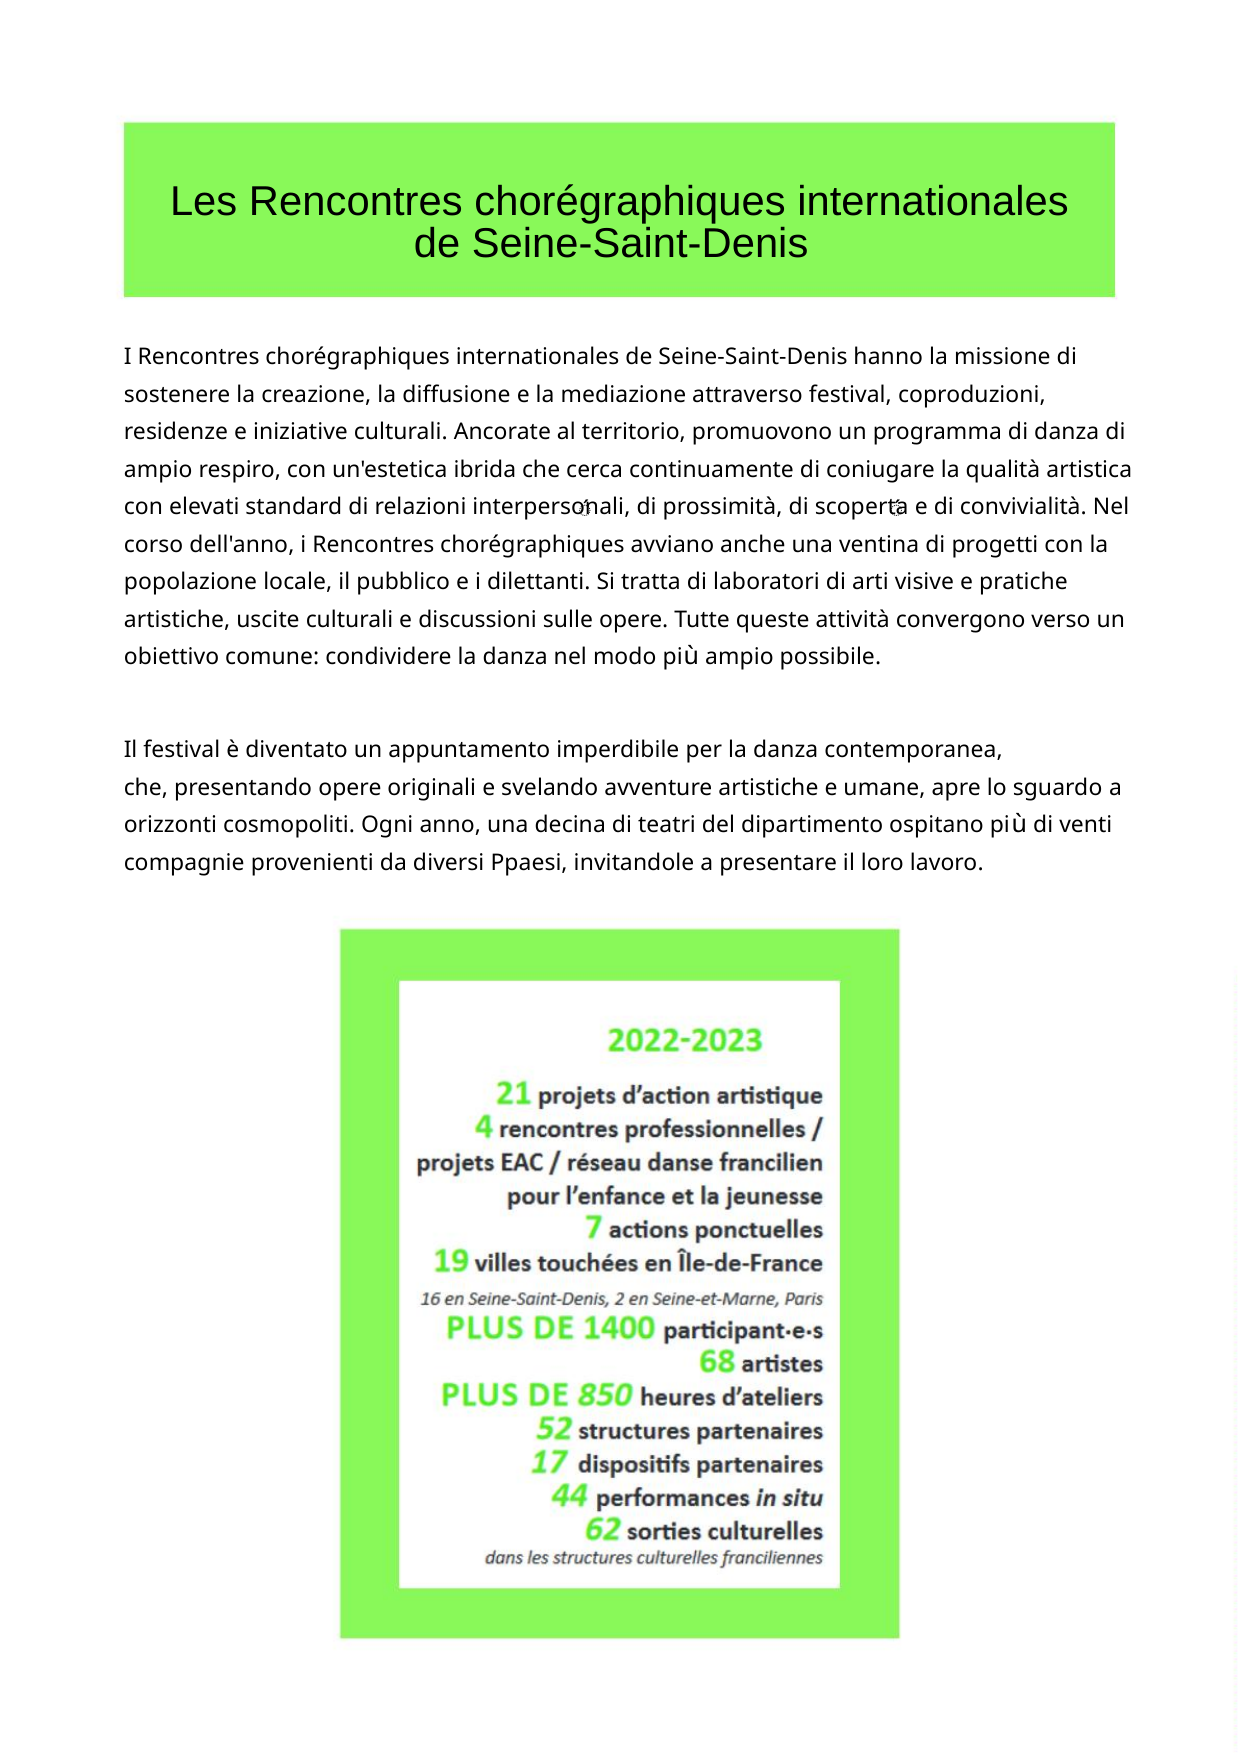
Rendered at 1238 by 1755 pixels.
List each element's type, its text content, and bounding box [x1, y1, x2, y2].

text_box ́ [578, 491, 604, 523]
text_box I Rencontres chorégraphiques internationales de Seine-Saint-Denis hanno la missione di sostenere la creazione, la diffusione e la mediazione attraverso festival, coproduzioni, residenze e iniziative culturali. Ancorate al territorio, promuovono un programma di danza di ampio respiro, con un'estetica ibrida che cerca continuamente di coniugare la qualità artistica con elevati standard di relazioni interpersonali, di prossimità, di scoperta e di convivialità. Nel corso dell'anno, i Rencontres chorégraphiques avviano anche una ventina di progetti con la popolazione locale, il pubblico e i dilettanti. Si tratta di laboratori di arti visive e pratiche artistiche, uscite culturali e discussioni sulle opere. Tutte queste attività convergono verso un obiettivo comune: condividere la danza nel modo più ampio possibile. [123, 331, 1134, 670]
text_box Les Rencontres chorégraphiques internationales [144, 155, 1096, 224]
text_box Il festival è diventato un appuntamento imperdibile per la danza contemporanea, che, presentando opere originali e svelando avventure artistiche e umane, apre lo sguardo a orizzonti cosmopoliti. Ogni anno, una decina di teatri del dipartimento ospitano più di venti compagnie provenienti da diversi Ppaesi, invitandole a presentare il loro lavoro. [123, 724, 1128, 875]
text_box de Seine-Saint-Denis [413, 197, 824, 266]
text_box [0, 0, 1238, 1753]
text_box ́ [889, 491, 915, 523]
